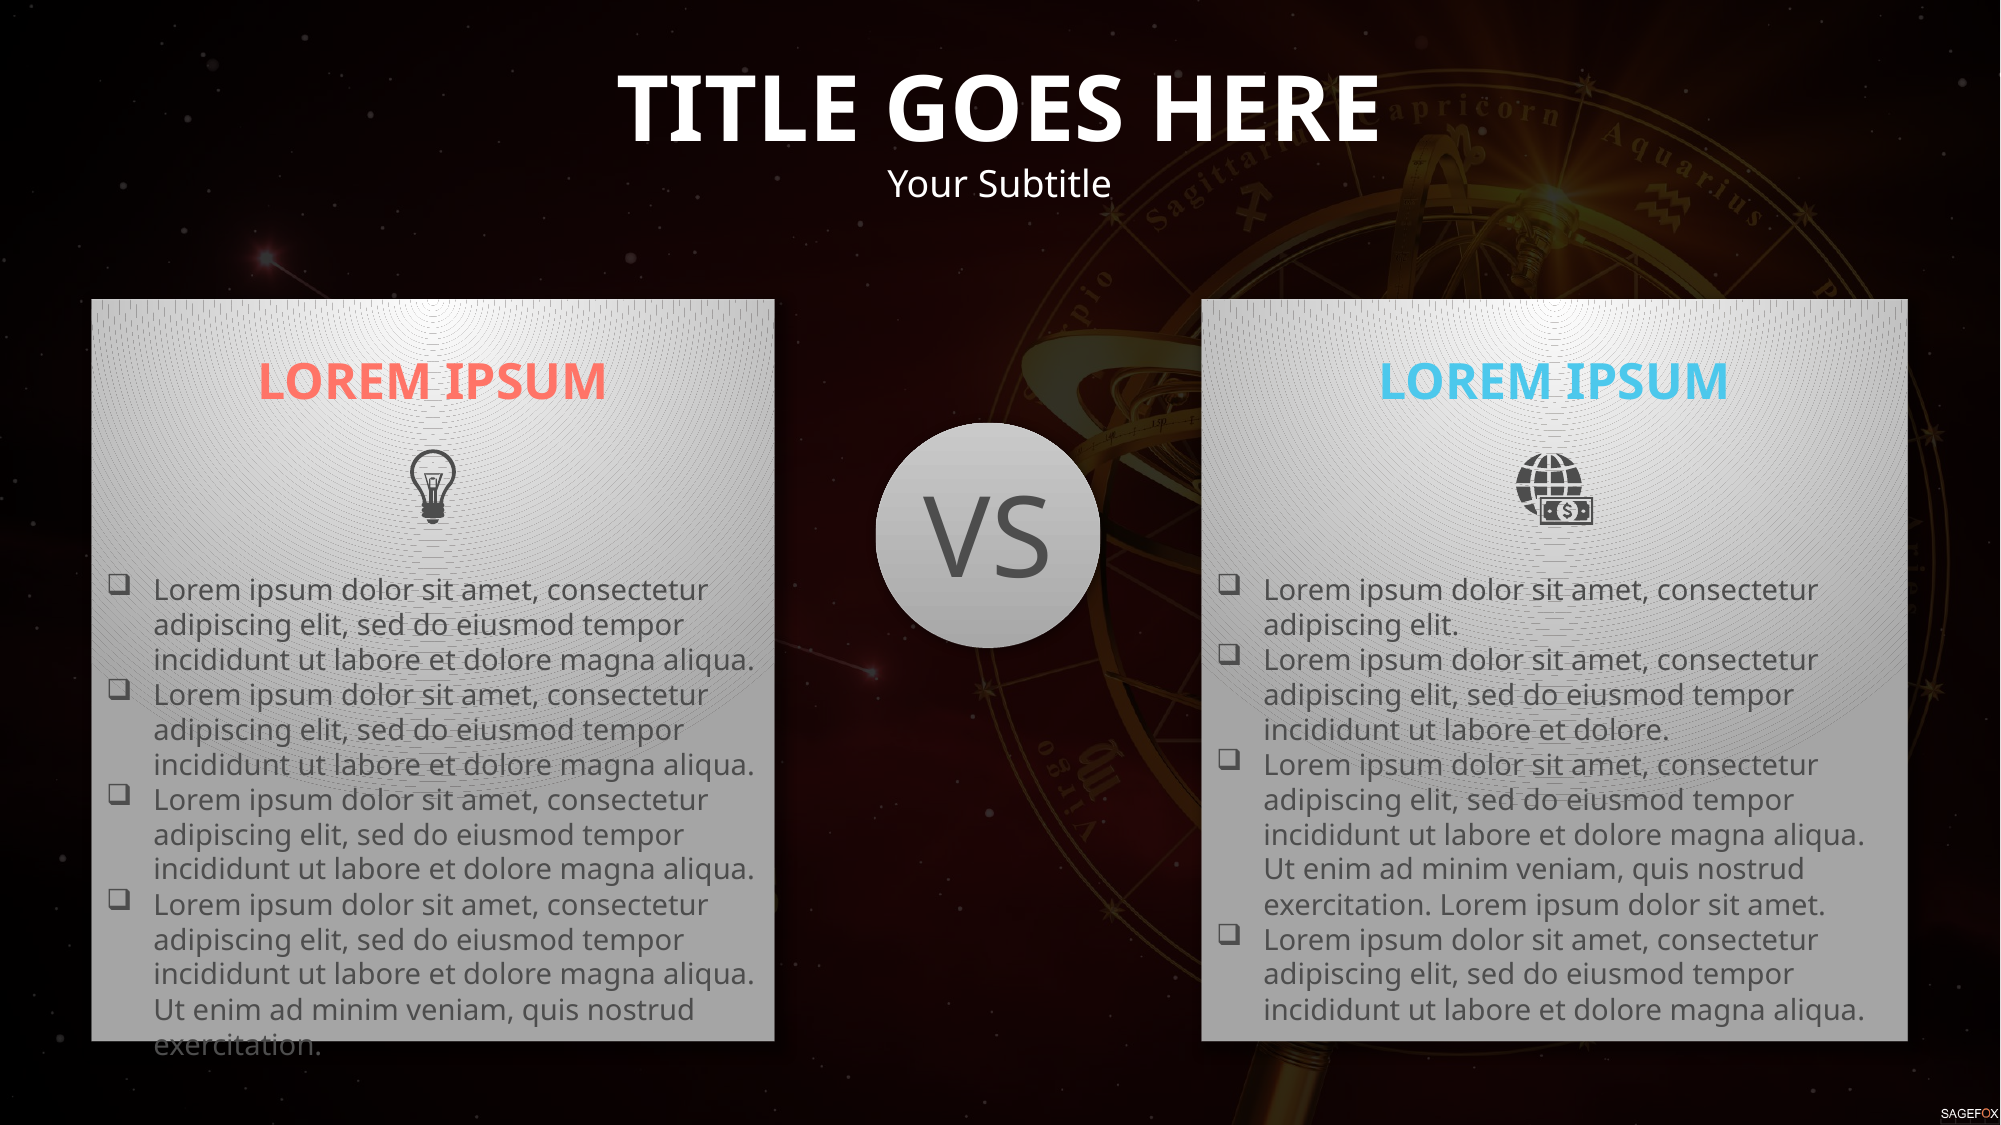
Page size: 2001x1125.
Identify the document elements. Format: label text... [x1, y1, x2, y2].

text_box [410, 449, 456, 525]
text_box [1201, 299, 1909, 1042]
text_box VS [838, 457, 1138, 612]
text_box TITLE GOES HERE Your Subtitle [548, 42, 1452, 212]
text_box [904, 612, 1072, 649]
picture [0, 0, 2001, 1125]
text_box LOREM IPSUM [1201, 342, 1908, 417]
text_box [91, 417, 775, 538]
text_box Lorem ipsum dolor sit amet, consectetur adipiscing elit. Lorem ipsum dolor sit amet, consectetur adipiscing elit, sed do eiusmod tempor incididunt ut labore et dolore. Lorem ipsum dolor sit amet, consectetur adipiscing elit, sed do eiusmod tempor incididunt ut labore et dolore magna aliqua. Ut enim ad minim veniam, quis nostrud exercitation. Lorem ipsum dolor sit amet. Lorem ipsum dolor sit amet, consectetur adipiscing elit, sed do eiusmod tempor incididunt ut labore et dolore magna aliqua. [1201, 538, 1908, 1034]
text_box LOREM IPSUM [91, 342, 775, 417]
text_box [91, 299, 775, 342]
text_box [1516, 453, 1594, 525]
text_box [905, 421, 1071, 457]
text_box Lorem ipsum dolor sit amet, consectetur adipiscing elit, sed do eiusmod tempor incididunt ut labore et dolore magna aliqua. Lorem ipsum dolor sit amet, consectetur adipiscing elit, sed do eiusmod tempor incididunt ut labore et dolore magna aliqua. Lorem ipsum dolor sit amet, consectetur adipiscing elit, sed do eiusmod tempor incididunt ut labore et dolore magna aliqua. Lorem ipsum dolor sit amet, consectetur adipiscing elit, sed do eiusmod tempor incididunt ut labore et dolore magna aliqua. Ut enim ad minim veniam, quis nostrud exercitation. [91, 538, 775, 1069]
